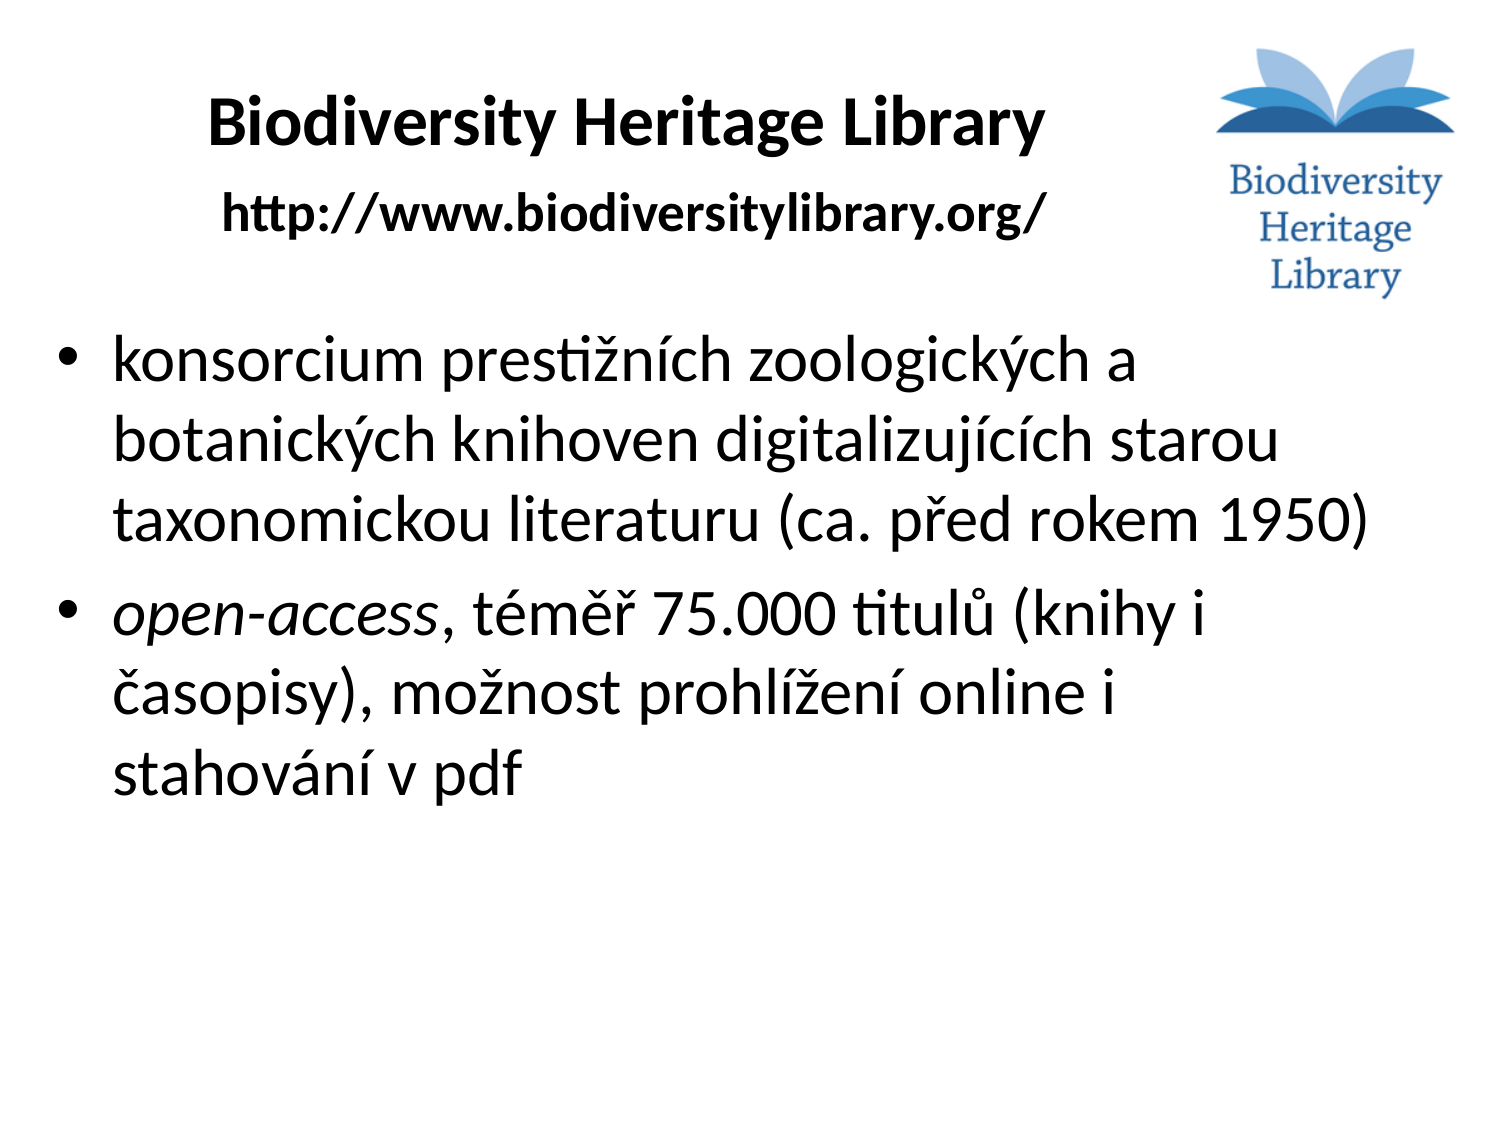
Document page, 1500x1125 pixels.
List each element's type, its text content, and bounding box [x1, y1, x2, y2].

picture [1210, 42, 1461, 306]
title Biodiversity Heritage Library http://www.biodiversitylibrary.org/ [100, 66, 1154, 254]
list konsorcium prestižních zoologických a botanických knihoven digitalizujících starou taxonomickou literaturu (ca. před rokem 1950) open-access, téměř 75.000 titulů (knihy i časopisy), možnost prohlížení online i stahování v pdf [41, 307, 1390, 1051]
